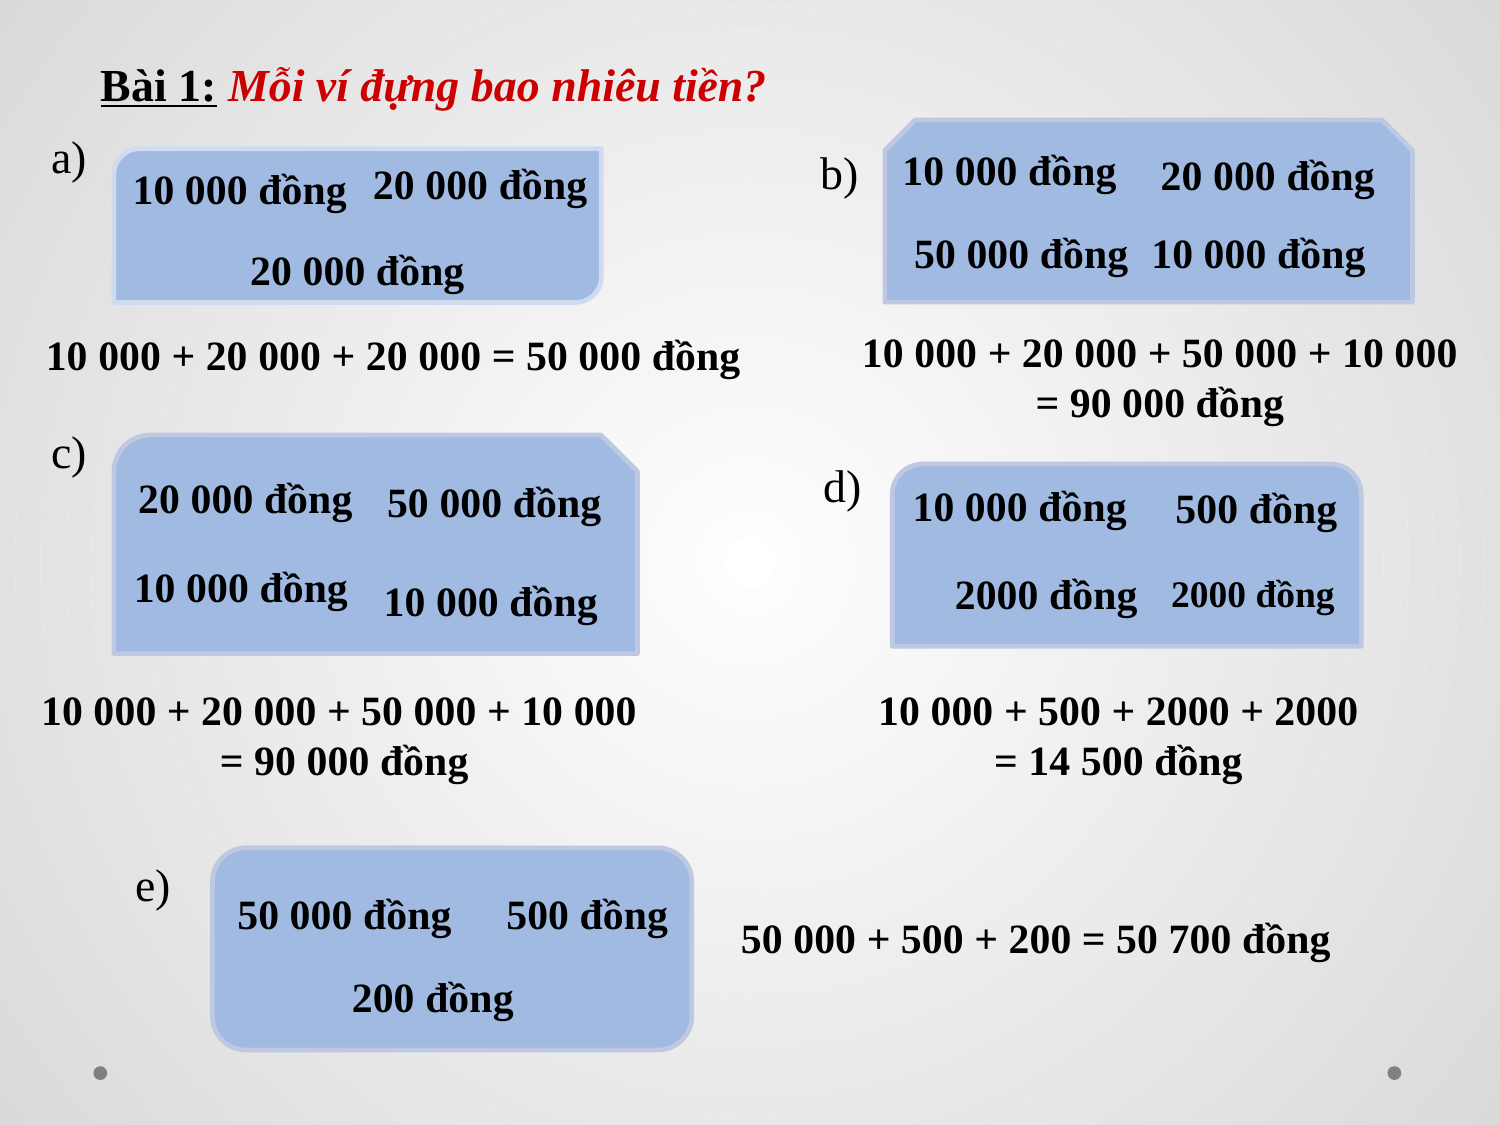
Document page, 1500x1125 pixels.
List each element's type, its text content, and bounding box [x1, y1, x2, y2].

text_box c) [36, 415, 102, 486]
text_box [111, 157, 604, 305]
text_box [210, 845, 695, 1053]
text_box 10 000 + 20 000 + 50 000 + 10 000 = 90 000 đồng [842, 318, 1478, 434]
text_box 10 000 đồng [118, 553, 364, 618]
text_box 10 000 đồng [117, 155, 362, 221]
text_box 20 000 đồng [1145, 141, 1391, 206]
text_box [889, 461, 1364, 649]
text_box 200 đồng [336, 963, 529, 1028]
text_box 500 đồng [1160, 474, 1353, 540]
text_box 10 000 + 20 000 + 20 000 = 50 000 đồng [31, 321, 756, 387]
text_box 10 000 + 20 000 + 50 000 + 10 000 = 90 000 đồng [0, 676, 689, 792]
text_box Bài 1: Mỗi ví đựng bao nhiêu tiền? [85, 48, 782, 119]
text_box a) [36, 120, 114, 190]
text_box 500 đồng [491, 880, 684, 946]
text_box e) [120, 847, 186, 918]
text_box 10 000 đồng [1136, 219, 1381, 285]
text_box 10 000 + 500 + 2000 + 2000 = 14 500 đồng [863, 676, 1374, 792]
text_box 20 000 đồng [358, 149, 613, 215]
text_box b) [805, 136, 874, 207]
text_box [111, 432, 640, 656]
text_box 50 000 đồng [899, 219, 1136, 285]
text_box [882, 117, 1415, 305]
text_box 2000 đồng [1156, 562, 1413, 623]
text_box d) [808, 449, 877, 520]
text_box 50 000 đồng [372, 468, 617, 534]
text_box 10 000 đồng [897, 472, 1142, 538]
text_box [119, 146, 604, 155]
text_box 10 000 đồng [887, 136, 1132, 202]
text_box 2000 đồng [940, 560, 1153, 626]
text_box 10 000 đồng [368, 567, 613, 633]
text_box 50 000 + 500 + 200 = 50 700 đồng [726, 903, 1346, 969]
text_box 20 000 đồng [123, 464, 368, 529]
text_box 20 000 đồng [235, 236, 480, 302]
text_box 50 000 đồng [222, 880, 467, 946]
